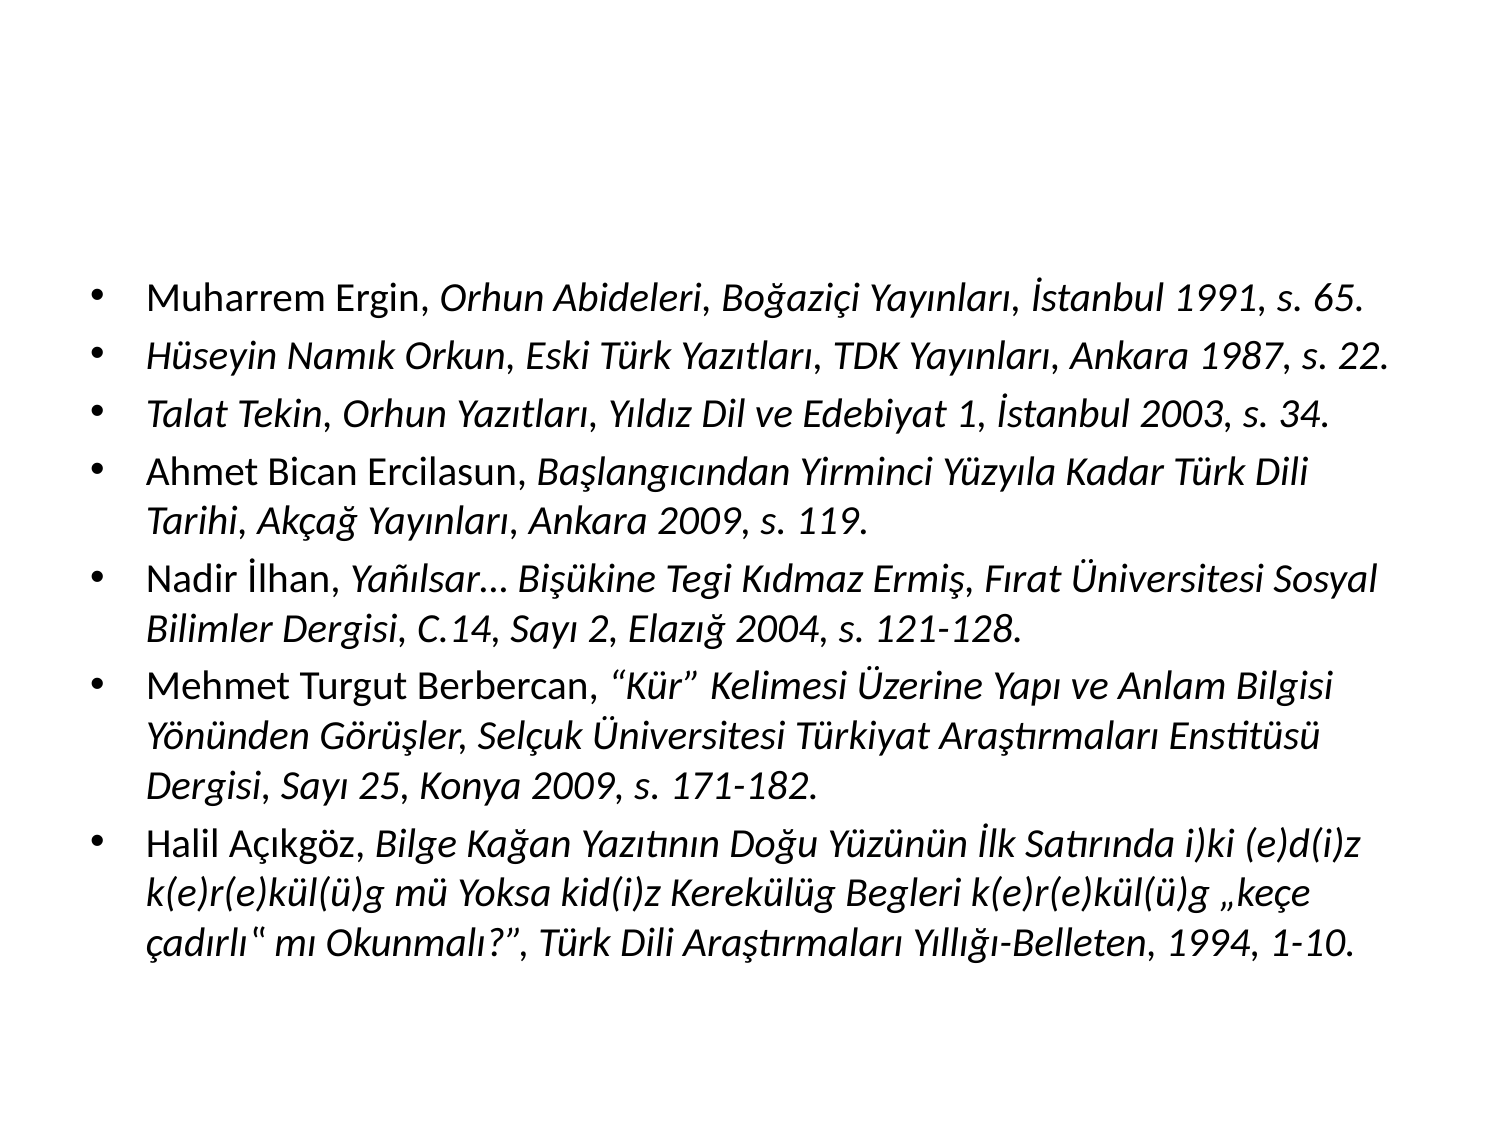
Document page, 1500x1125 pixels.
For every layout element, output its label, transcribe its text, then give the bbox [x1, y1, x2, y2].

list Muharrem Ergin, Orhun Abideleri, Boğaziçi Yayınları, İstanbul 1991, s. 65. Hüseyin Namık Orkun, Eski Türk Yazıtları, TDK Yayınları, Ankara 1987, s. 22. Talat Tekin, Orhun Yazıtları, Yıldız Dil ve Edebiyat 1, İstanbul 2003, s. 34. Ahmet Bican Ercilasun, Başlangıcından Yirminci Yüzyıla Kadar Türk Dili Tarihi, Akçağ Yayınları, Ankara 2009, s. 119. Nadir İlhan, Yañılsar… Bişükine Tegi Kıdmaz Ermiş, Fırat Üniversitesi Sosyal Bilimler Dergisi, C.14, Sayı 2, Elazığ 2004, s. 121-128. Mehmet Turgut Berbercan, “Kür” Kelimesi Üzerine Yapı ve Anlam Bilgisi Yönünden Görüşler, Selçuk Üniversitesi Türkiyat Araştırmaları Enstitüsü Dergisi, Sayı 25, Konya 2009, s. 171-182. Halil Açıkgöz, Bilge Kağan Yazıtının Doğu Yüzünün İlk Satırında i)ki (e)d(i)z k(e)r(e)kül(ü)g mü Yoksa kid(i)z Kerekülüg Begleri k(e)r(e)kül(ü)g „keçe çadırlı‟ mı Okunmalı?”, Türk Dili Araştırmaları Yıllığı-Belleten, 1994, 1-10. [75, 262, 1425, 1005]
